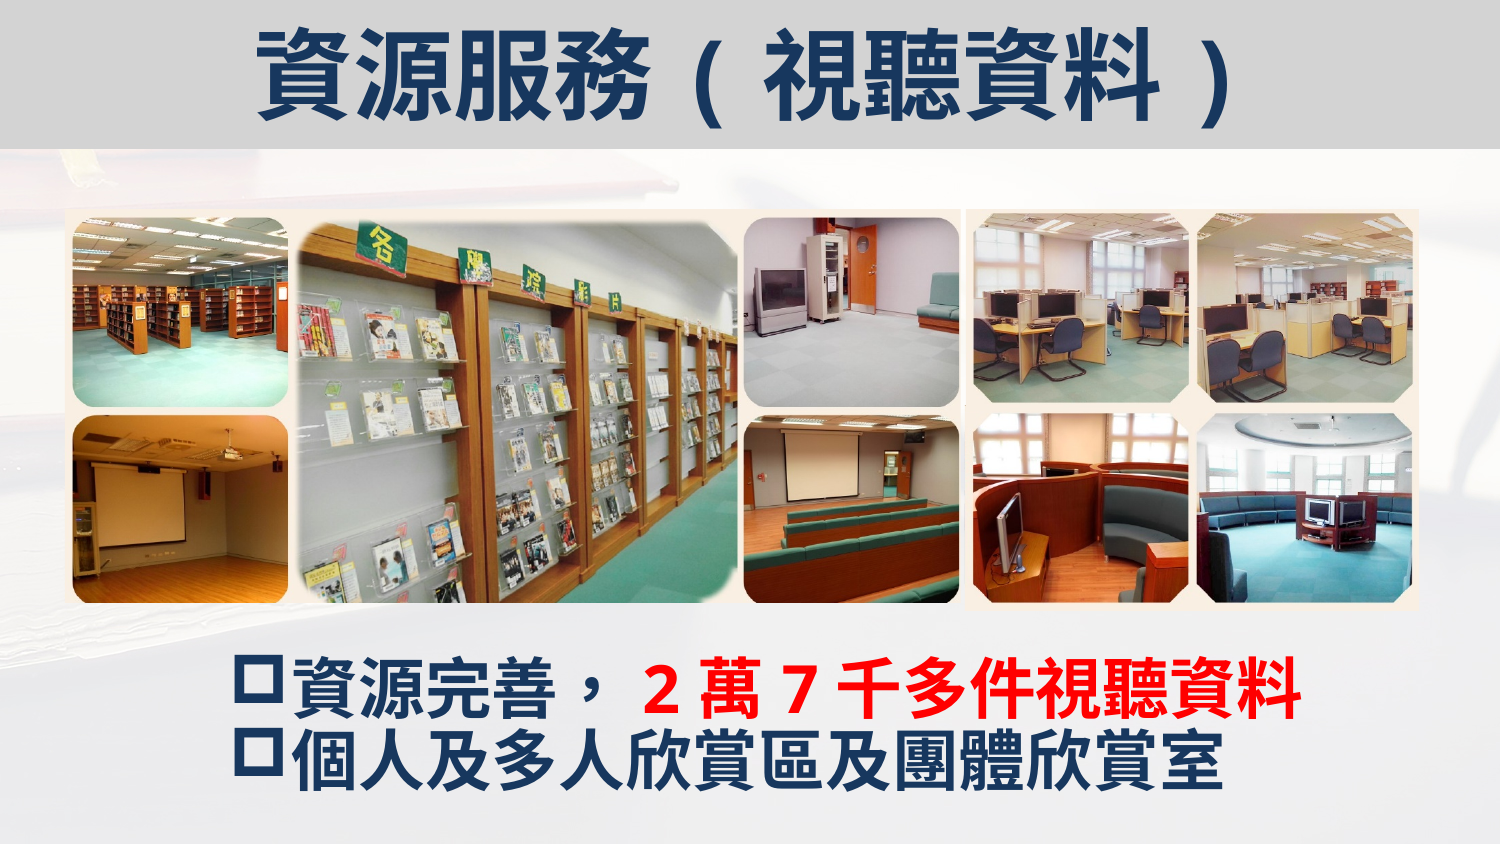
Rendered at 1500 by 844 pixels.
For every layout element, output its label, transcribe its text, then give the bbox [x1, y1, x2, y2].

picture [0, 146, 1500, 844]
title 資源服務(視聽資料) [0, 0, 1500, 146]
text_box 資源完善，2萬7千多件視聽資料 個人及多人欣賞區及團體欣賞室 [218, 648, 1331, 808]
